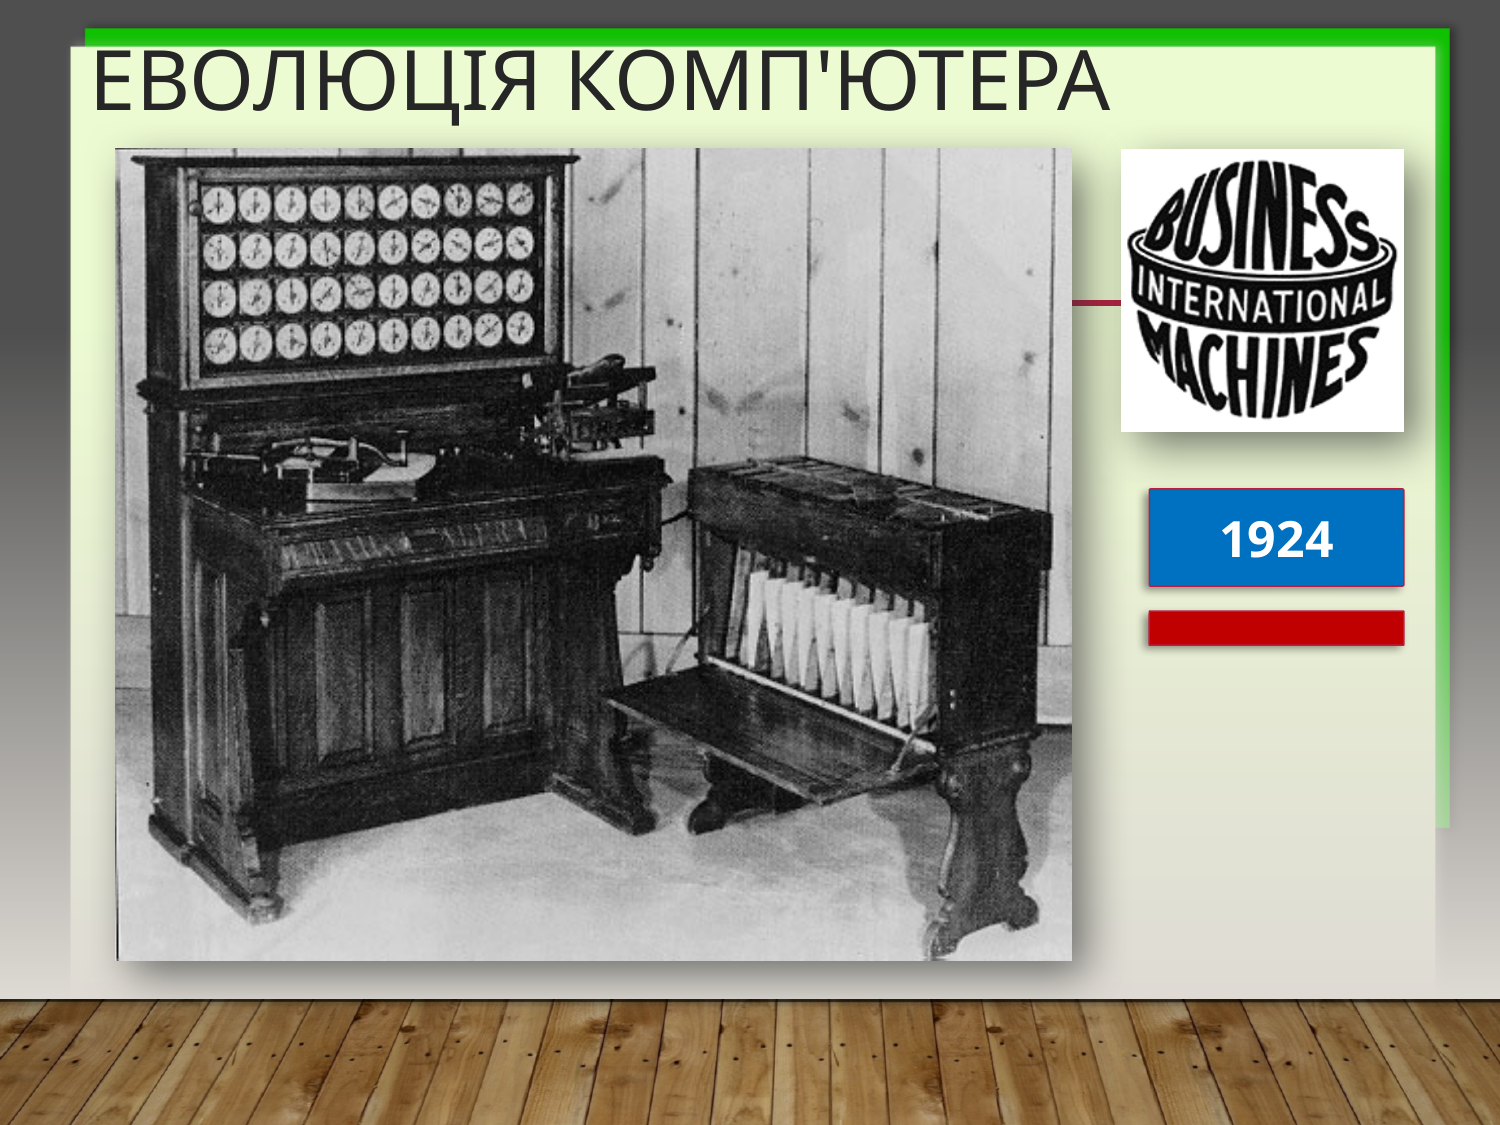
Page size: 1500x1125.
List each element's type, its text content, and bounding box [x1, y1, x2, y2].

text_box [1148, 610, 1405, 646]
picture [1086, 149, 1404, 433]
picture [0, 0, 1500, 961]
picture [0, 999, 1500, 1125]
text_box 1924 [1148, 488, 1405, 587]
title Еволюція комп'ютера [74, 30, 1425, 219]
